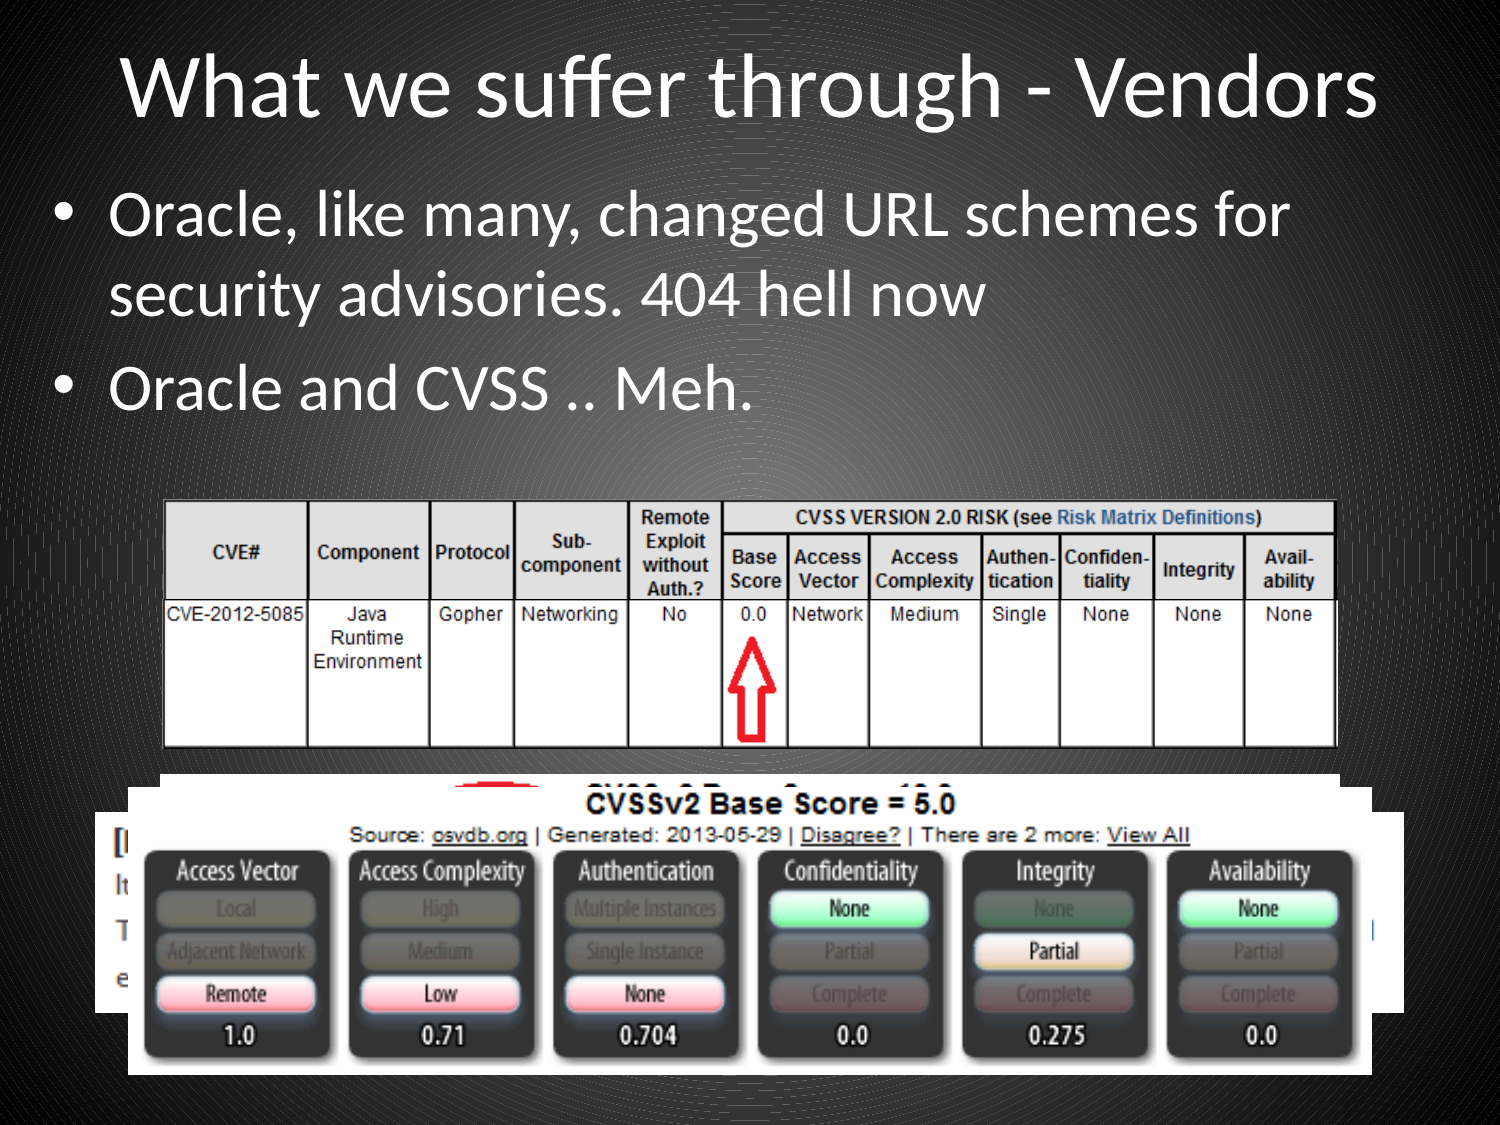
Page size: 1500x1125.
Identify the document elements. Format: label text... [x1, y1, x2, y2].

picture [162, 499, 1338, 749]
title What we suffer through - Vendors [75, 0, 1425, 162]
picture [95, 774, 1405, 1076]
list Oracle, like many, changed URL schemes for security advisories. 404 hell now Oracle and CVSS .. Meh. [37, 162, 1463, 463]
